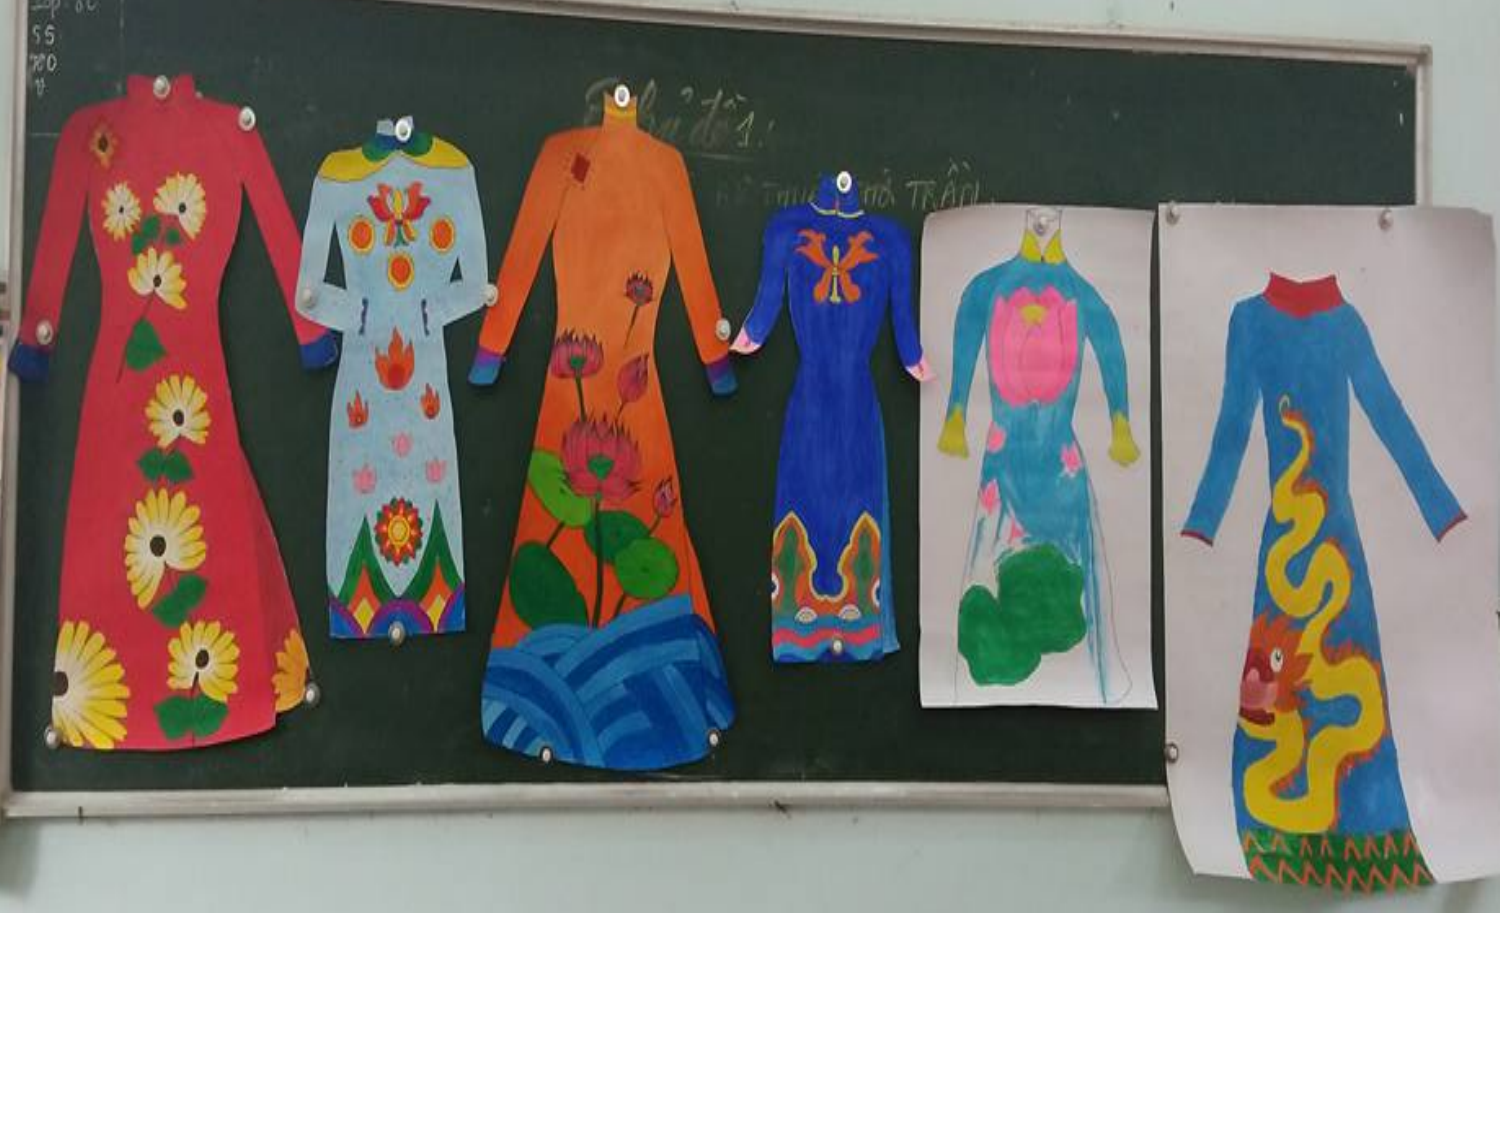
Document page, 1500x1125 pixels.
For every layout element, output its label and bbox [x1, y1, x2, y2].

picture [0, 0, 1500, 913]
